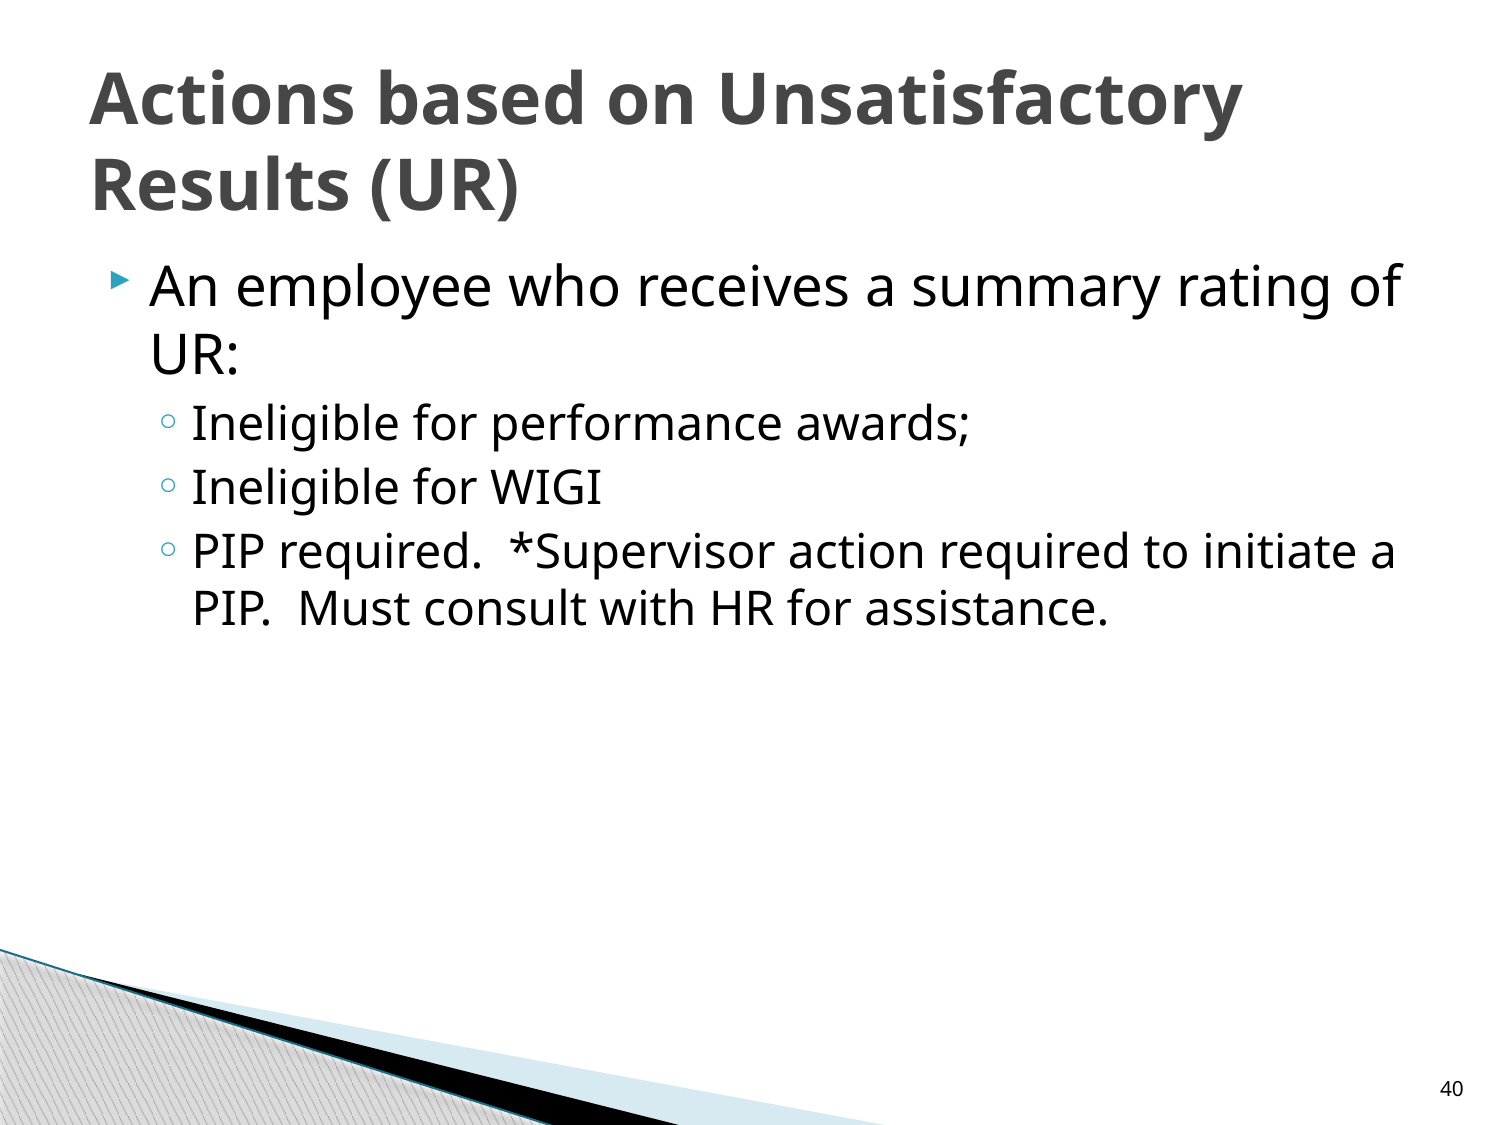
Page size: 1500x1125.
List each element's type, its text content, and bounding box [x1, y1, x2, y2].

list An employee who receives a summary rating of UR: Ineligible for performance awards; Ineligible for WIGI PIP required. *Supervisor action required to initiate a PIP. Must consult with HR for assistance. [75, 243, 1425, 986]
title Actions based on Unsatisfactory Results (UR) [75, 45, 1425, 233]
slide_number 40 [1418, 1051, 1479, 1112]
